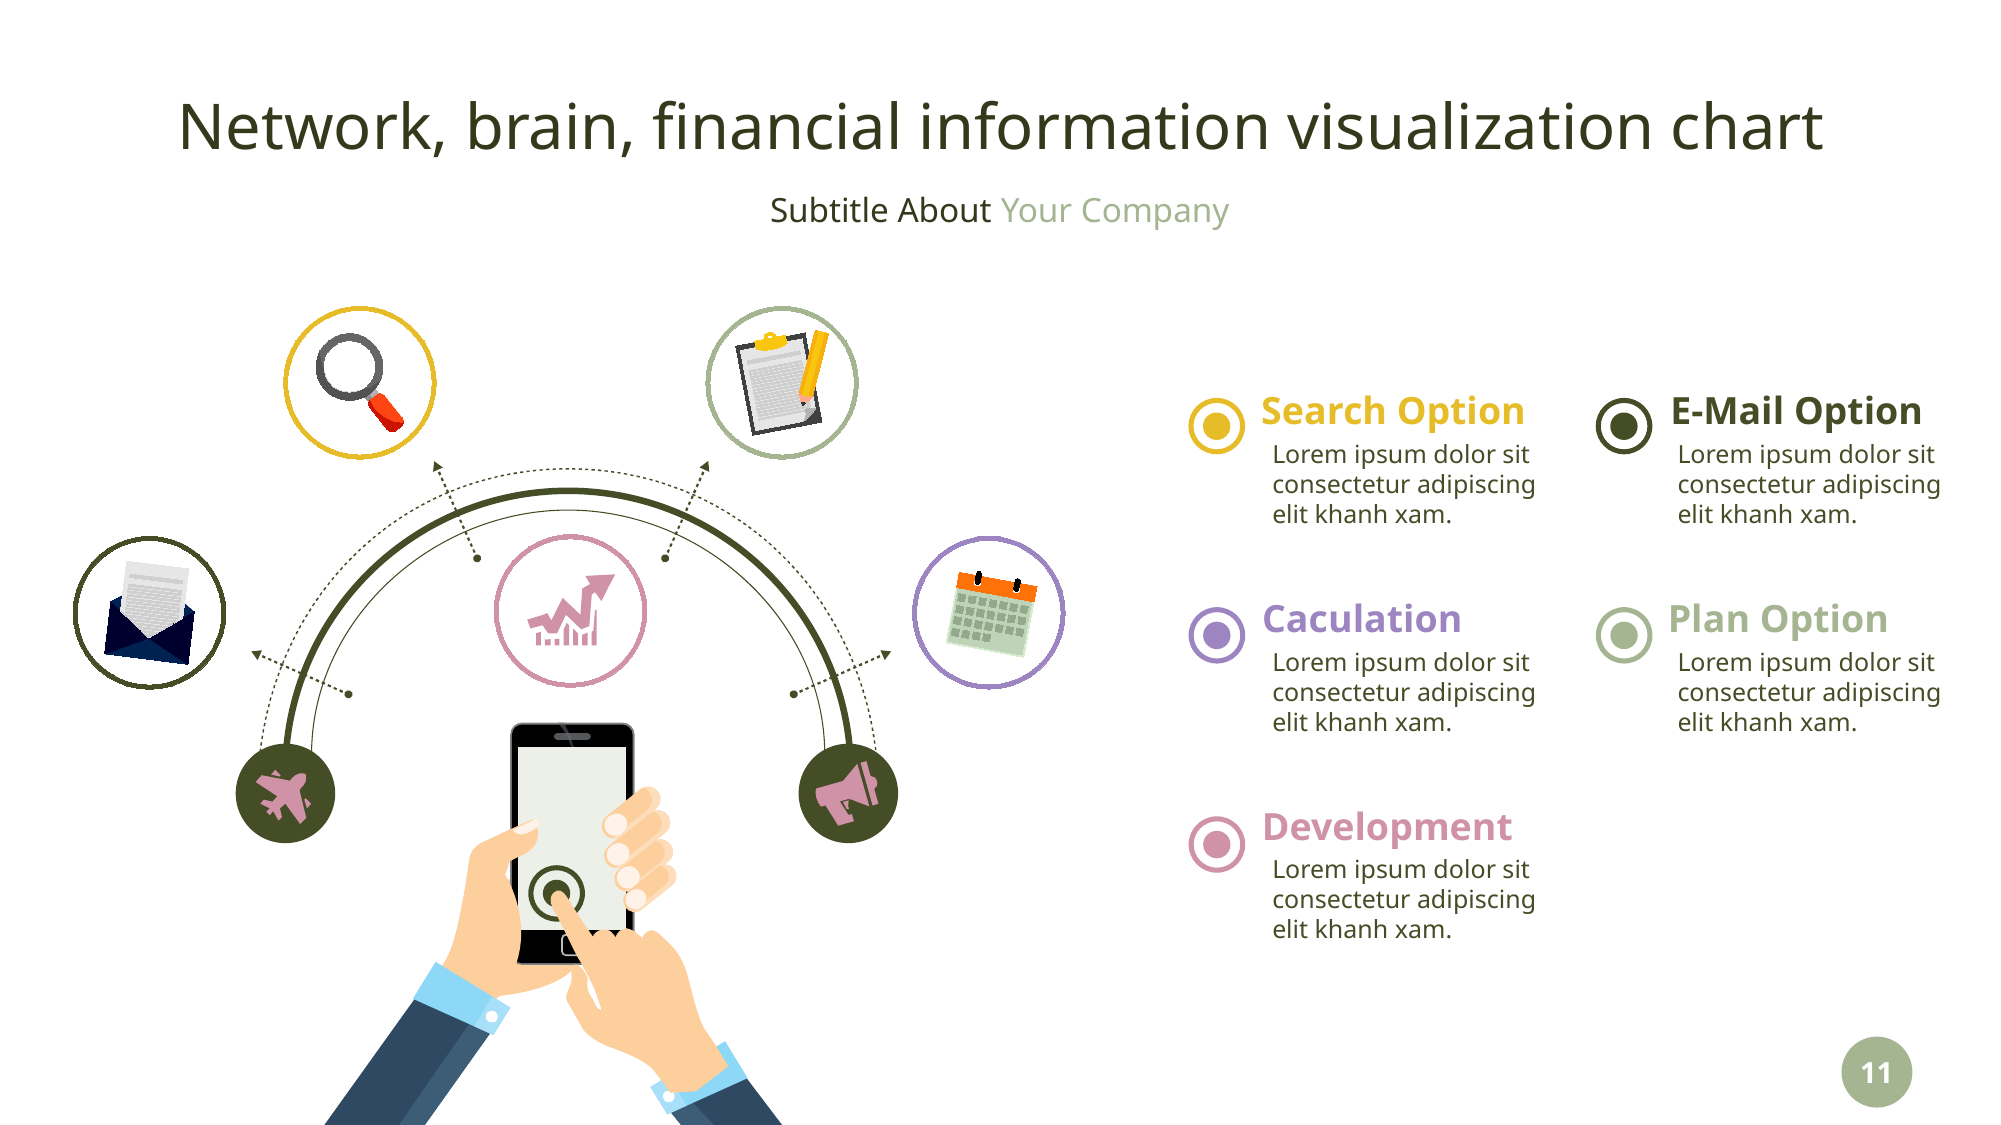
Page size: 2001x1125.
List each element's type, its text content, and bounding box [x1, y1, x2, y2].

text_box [1188, 397, 1246, 455]
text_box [1257, 795, 1573, 953]
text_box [705, 306, 859, 460]
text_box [1662, 587, 1978, 745]
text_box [283, 306, 437, 460]
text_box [1595, 607, 1653, 664]
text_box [494, 534, 647, 688]
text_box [73, 536, 226, 690]
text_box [251, 460, 891, 796]
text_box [1662, 379, 1978, 537]
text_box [324, 722, 783, 1125]
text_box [798, 743, 899, 844]
title Network, brain, financial information visualization chart [139, 53, 1865, 205]
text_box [1188, 607, 1246, 664]
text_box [912, 536, 1066, 690]
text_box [1188, 816, 1246, 873]
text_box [1595, 397, 1653, 455]
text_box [1257, 379, 1573, 537]
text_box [1257, 587, 1573, 745]
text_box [235, 743, 324, 844]
